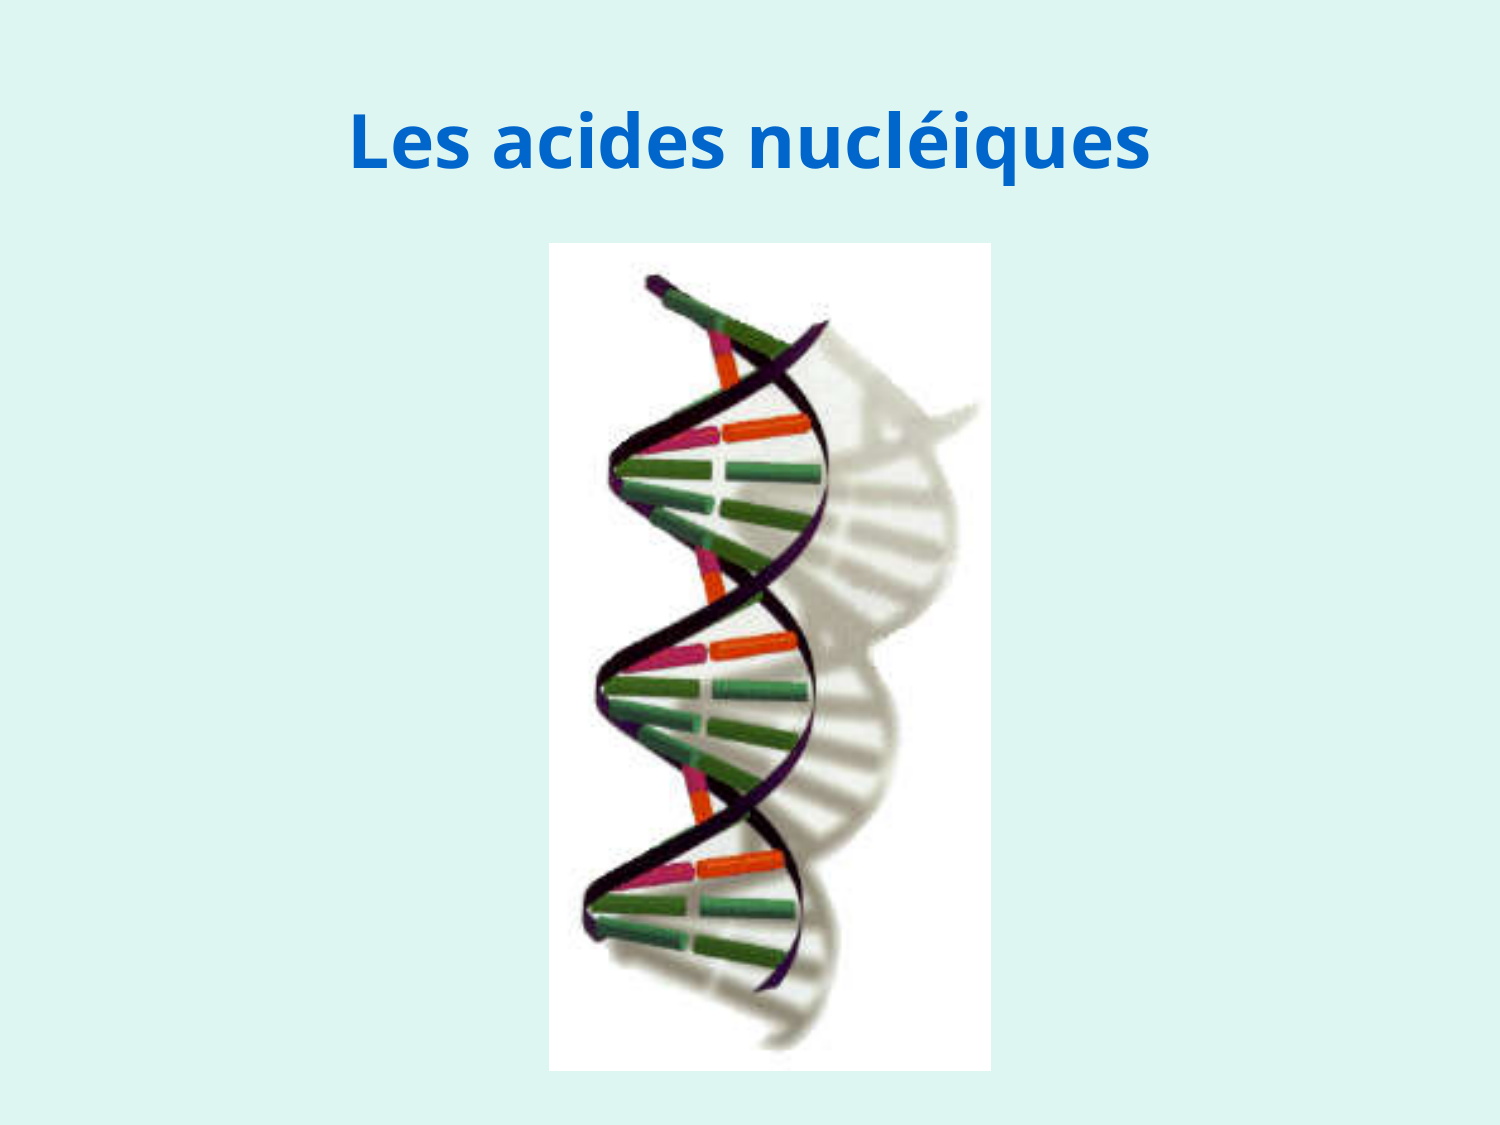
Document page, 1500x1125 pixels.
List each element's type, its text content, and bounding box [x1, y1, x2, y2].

picture [549, 243, 991, 1071]
title Les acides nucléiques [75, 45, 1425, 233]
